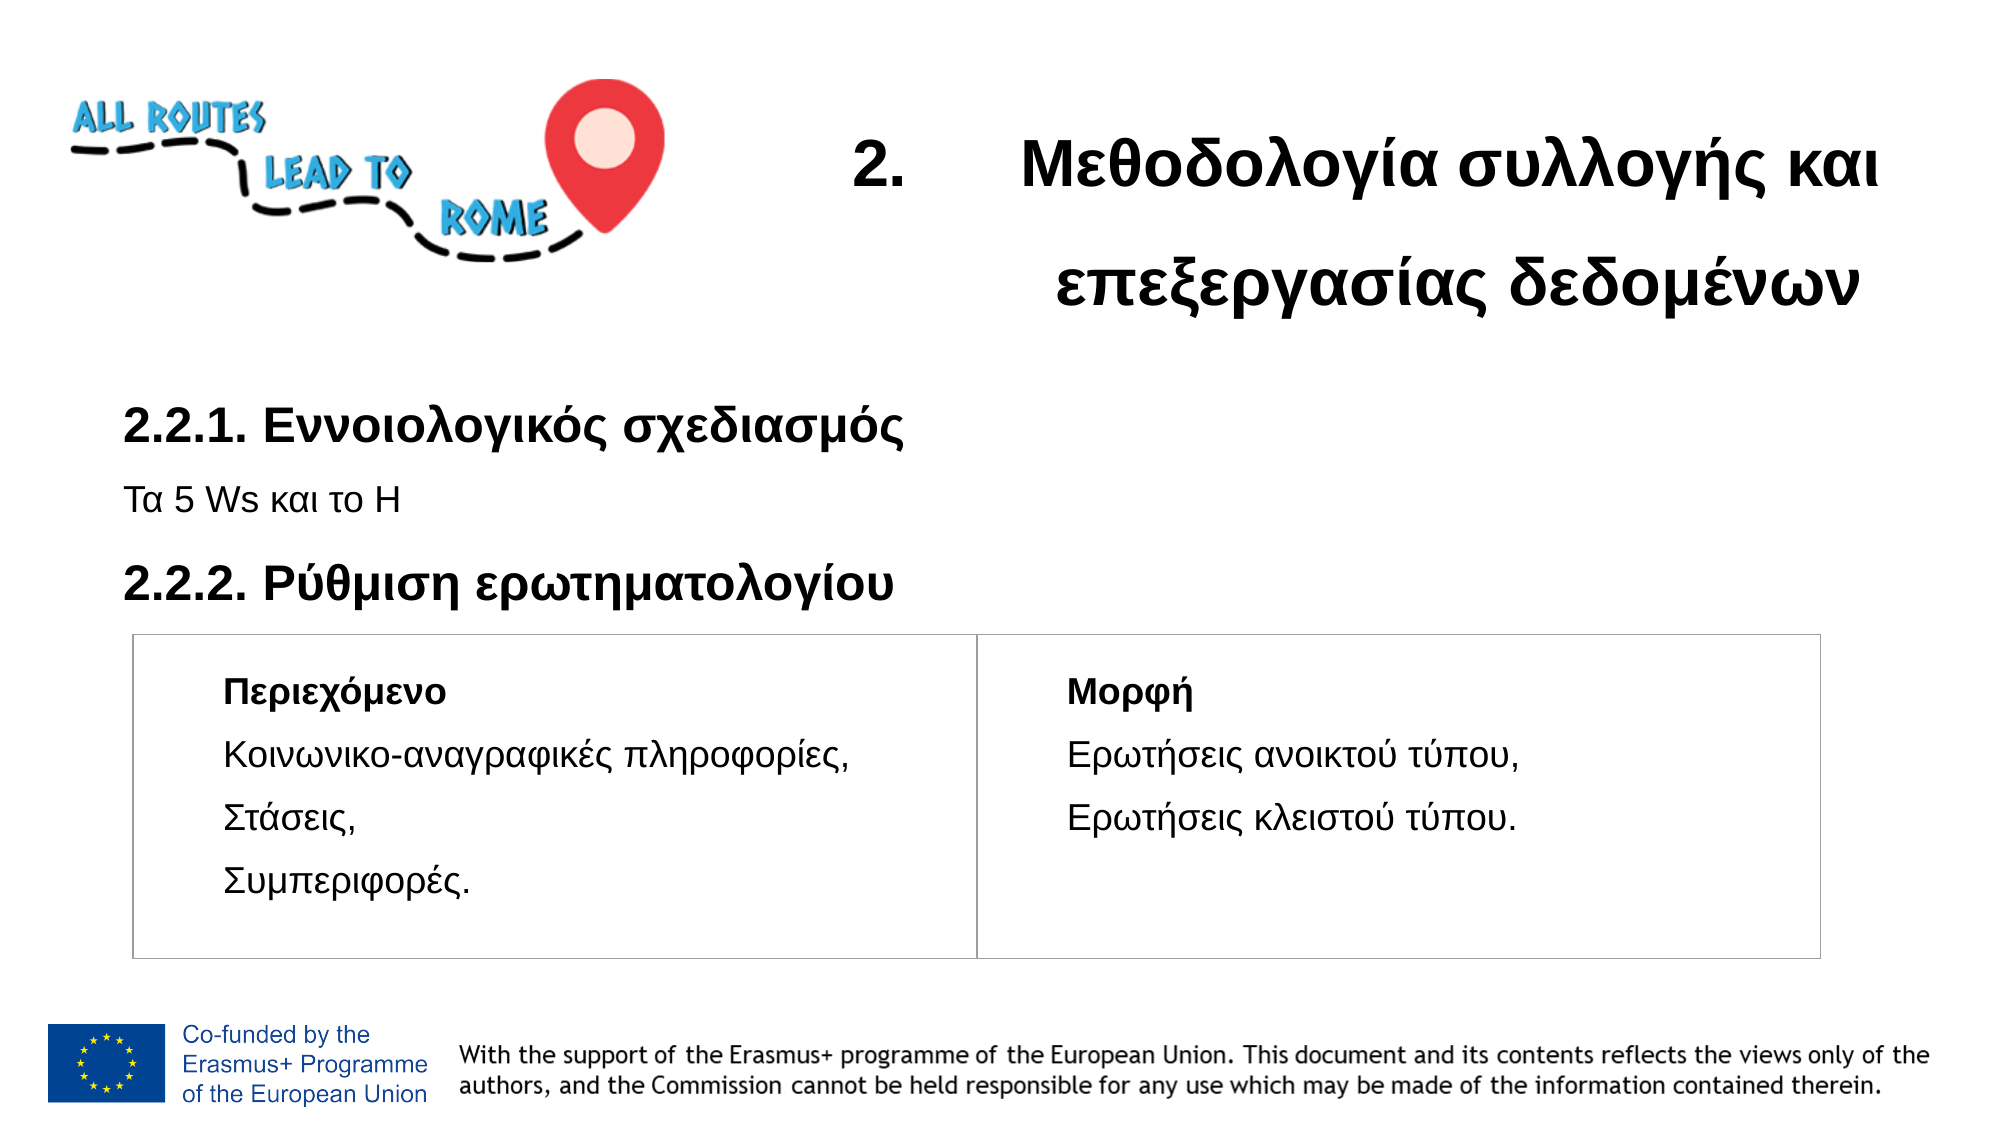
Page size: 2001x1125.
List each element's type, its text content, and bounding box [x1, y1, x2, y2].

text_box 2.2.1. Εννοιολογικός σχεδιασμός Τα 5 Ws και το H 2.2.2. Ρύθμιση ερωτηματολογίου [115, 355, 1915, 598]
table_header Μορφή Ερωτήσεις ανοικτού τύπου, Ερωτήσεις κλειστού τύπου. [978, 635, 1820, 958]
picture [443, 1031, 1953, 1116]
picture [47, 71, 689, 273]
picture [47, 1023, 427, 1107]
table_header Περιεχόμενο Κοινωνικο-αναγραφικές πληροφορίες, Στάσεις, Συμπεριφορές. [134, 635, 976, 958]
text_box 2. Μεθοδολογία συλλογής και επεξεργασίας δεδομένων [688, 71, 1890, 314]
